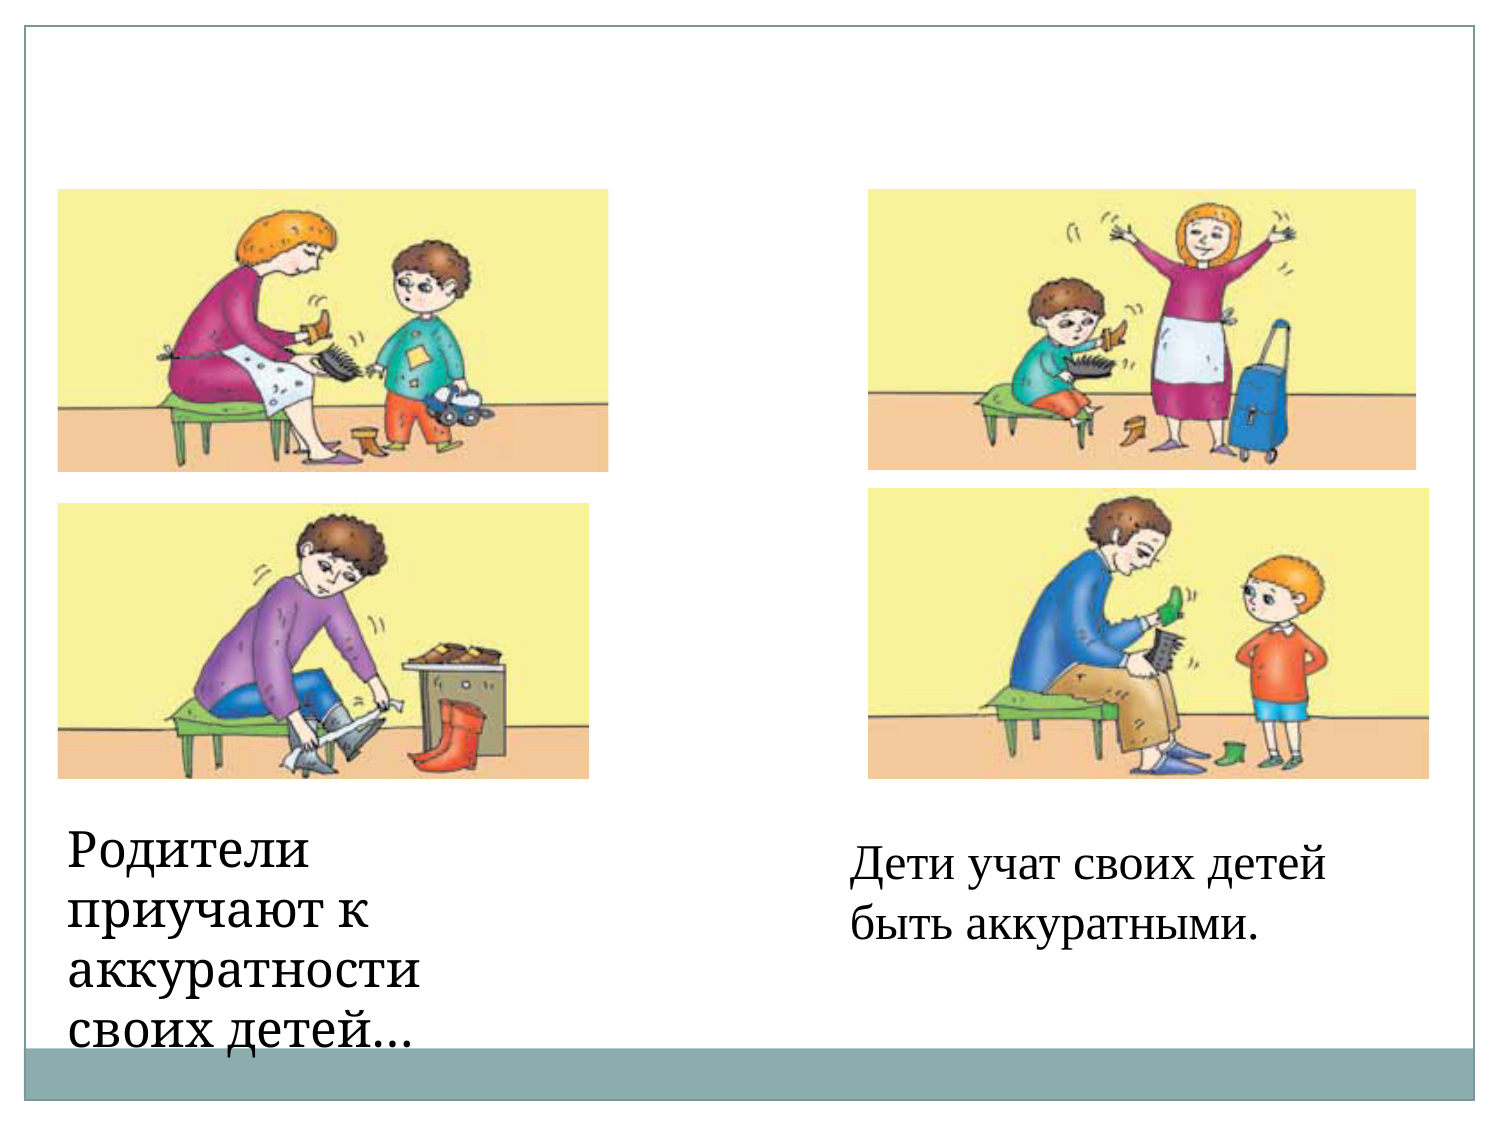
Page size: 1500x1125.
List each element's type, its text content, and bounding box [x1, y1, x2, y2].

picture [57, 189, 609, 472]
picture [57, 503, 590, 779]
text_box Дети учат своих детей быть аккуратными. [835, 822, 1450, 958]
picture [867, 488, 1430, 779]
picture [867, 189, 1417, 470]
text_box Родители приучают к аккуратности своих детей… [53, 810, 573, 1066]
